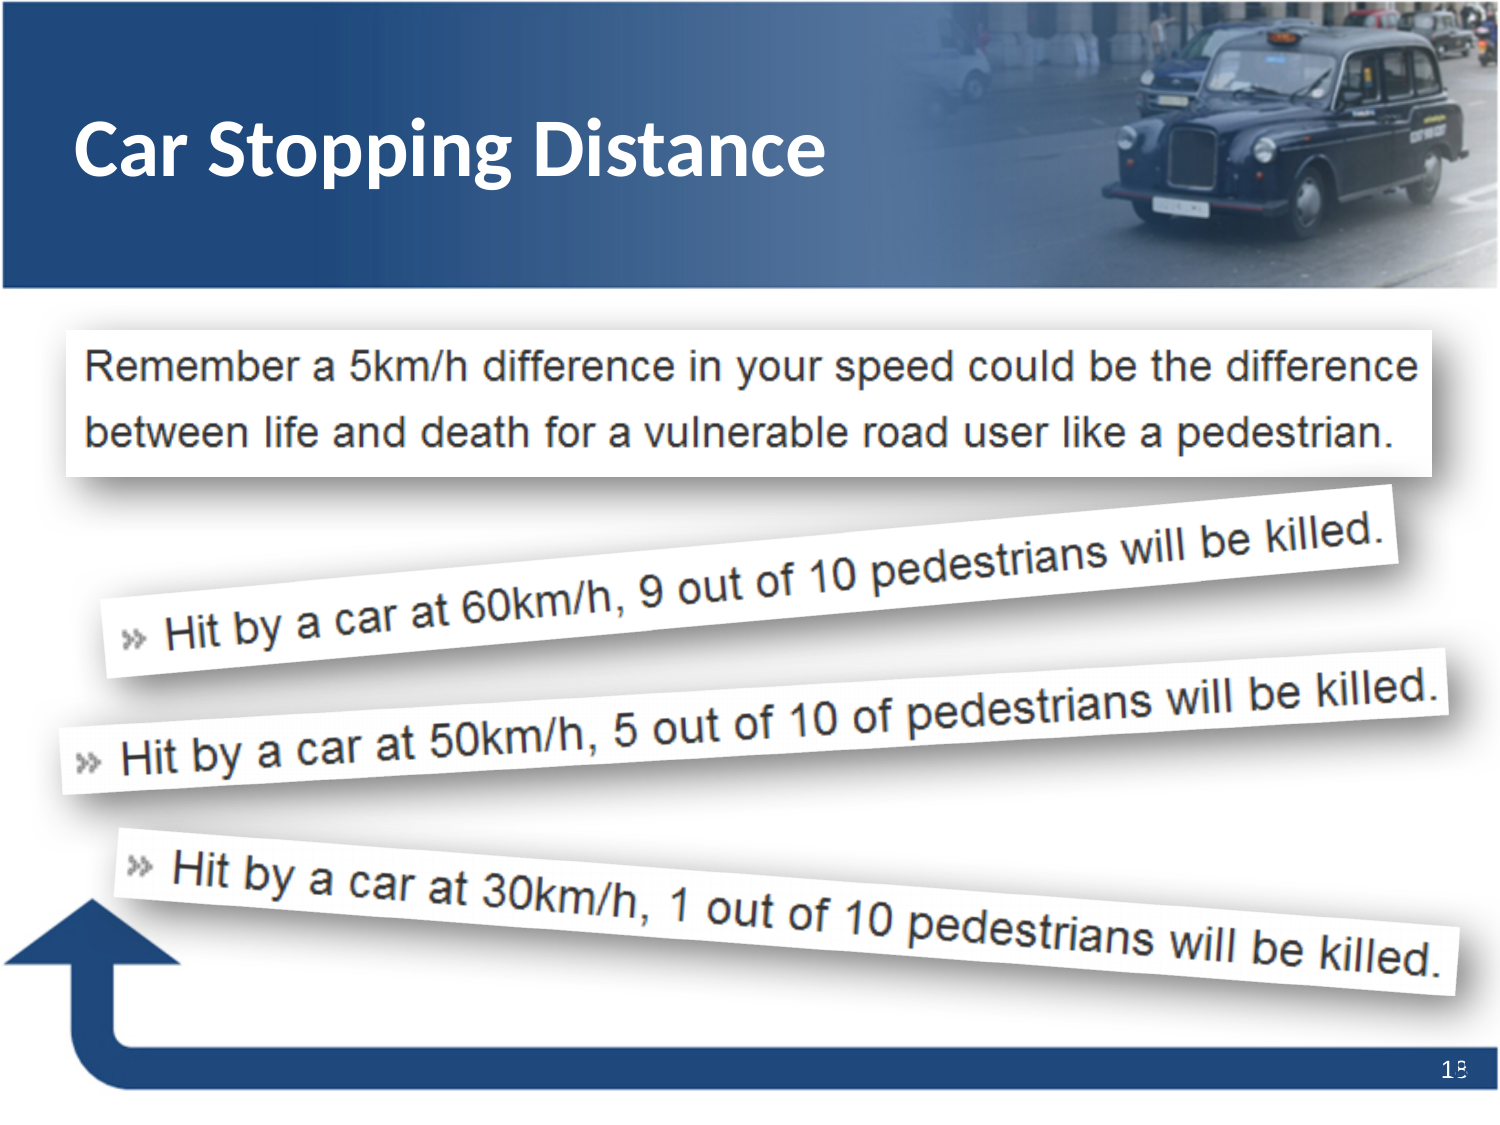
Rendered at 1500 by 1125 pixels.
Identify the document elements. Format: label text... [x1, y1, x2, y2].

slide_number 18 [1391, 1038, 1484, 1099]
text_box 18 [1400, 1037, 1493, 1098]
picture [0, 0, 1500, 1125]
title Car Stopping Distance [74, 55, 1500, 231]
